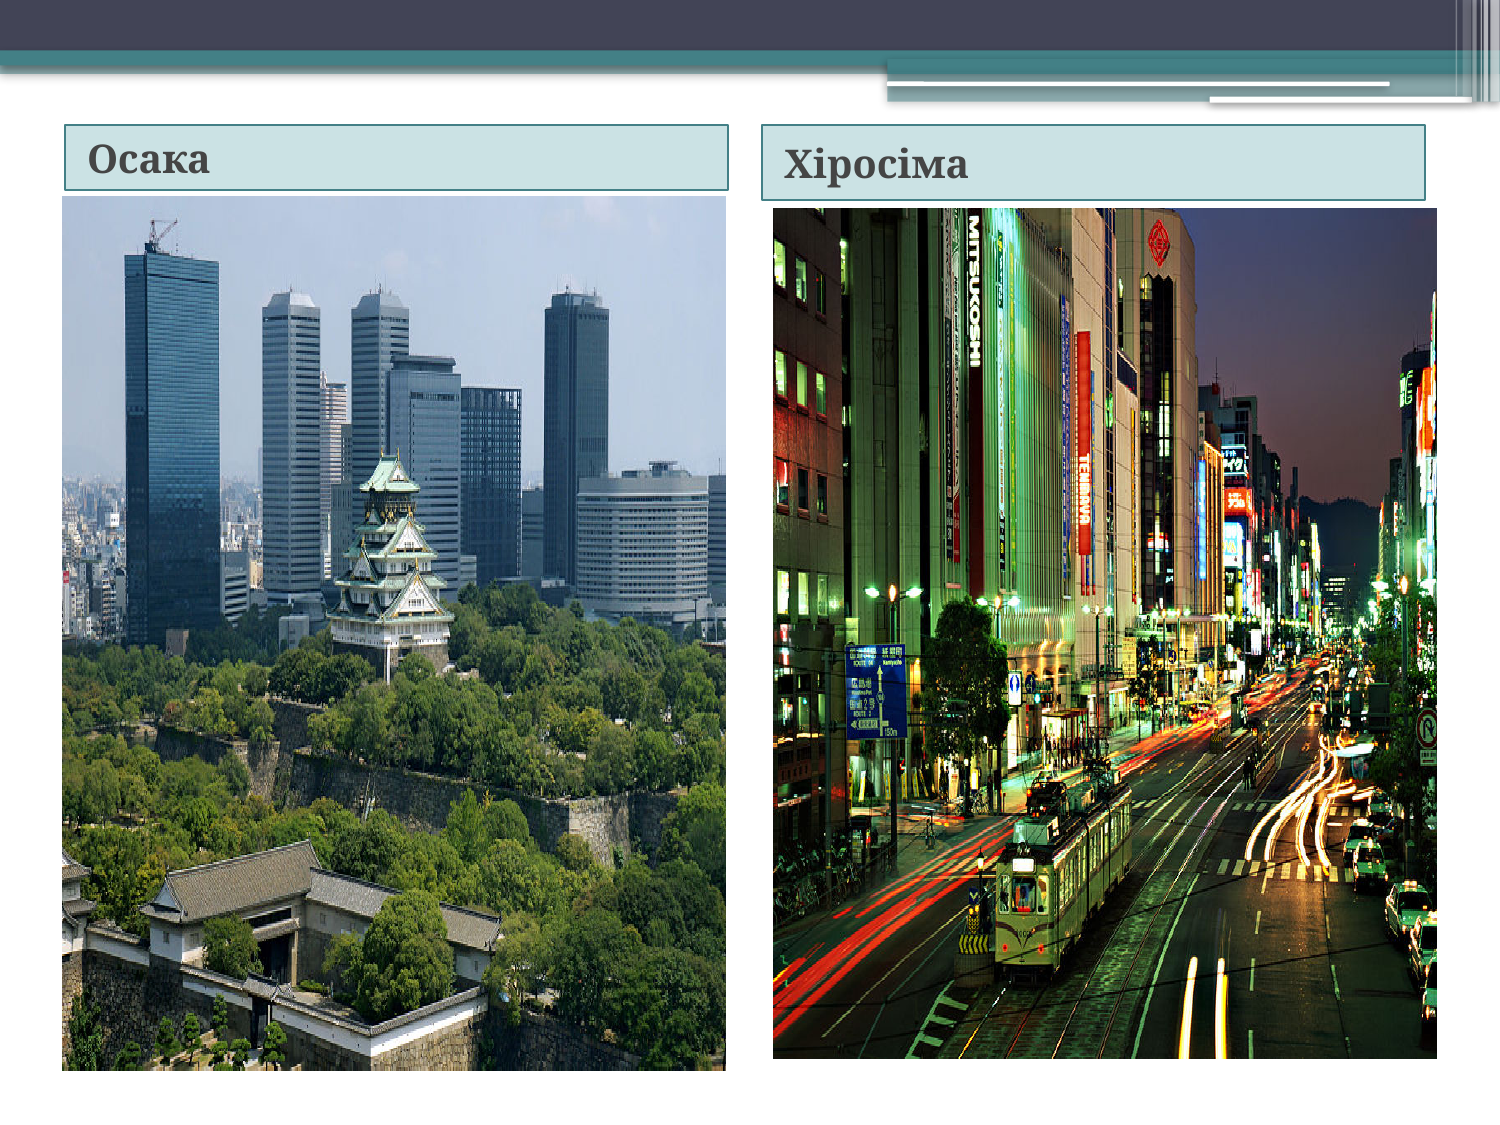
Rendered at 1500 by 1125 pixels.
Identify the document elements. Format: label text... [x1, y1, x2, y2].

list Осака [64, 124, 729, 191]
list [62, 195, 726, 1071]
list Хіросіма [761, 124, 1426, 201]
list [773, 207, 1438, 1059]
